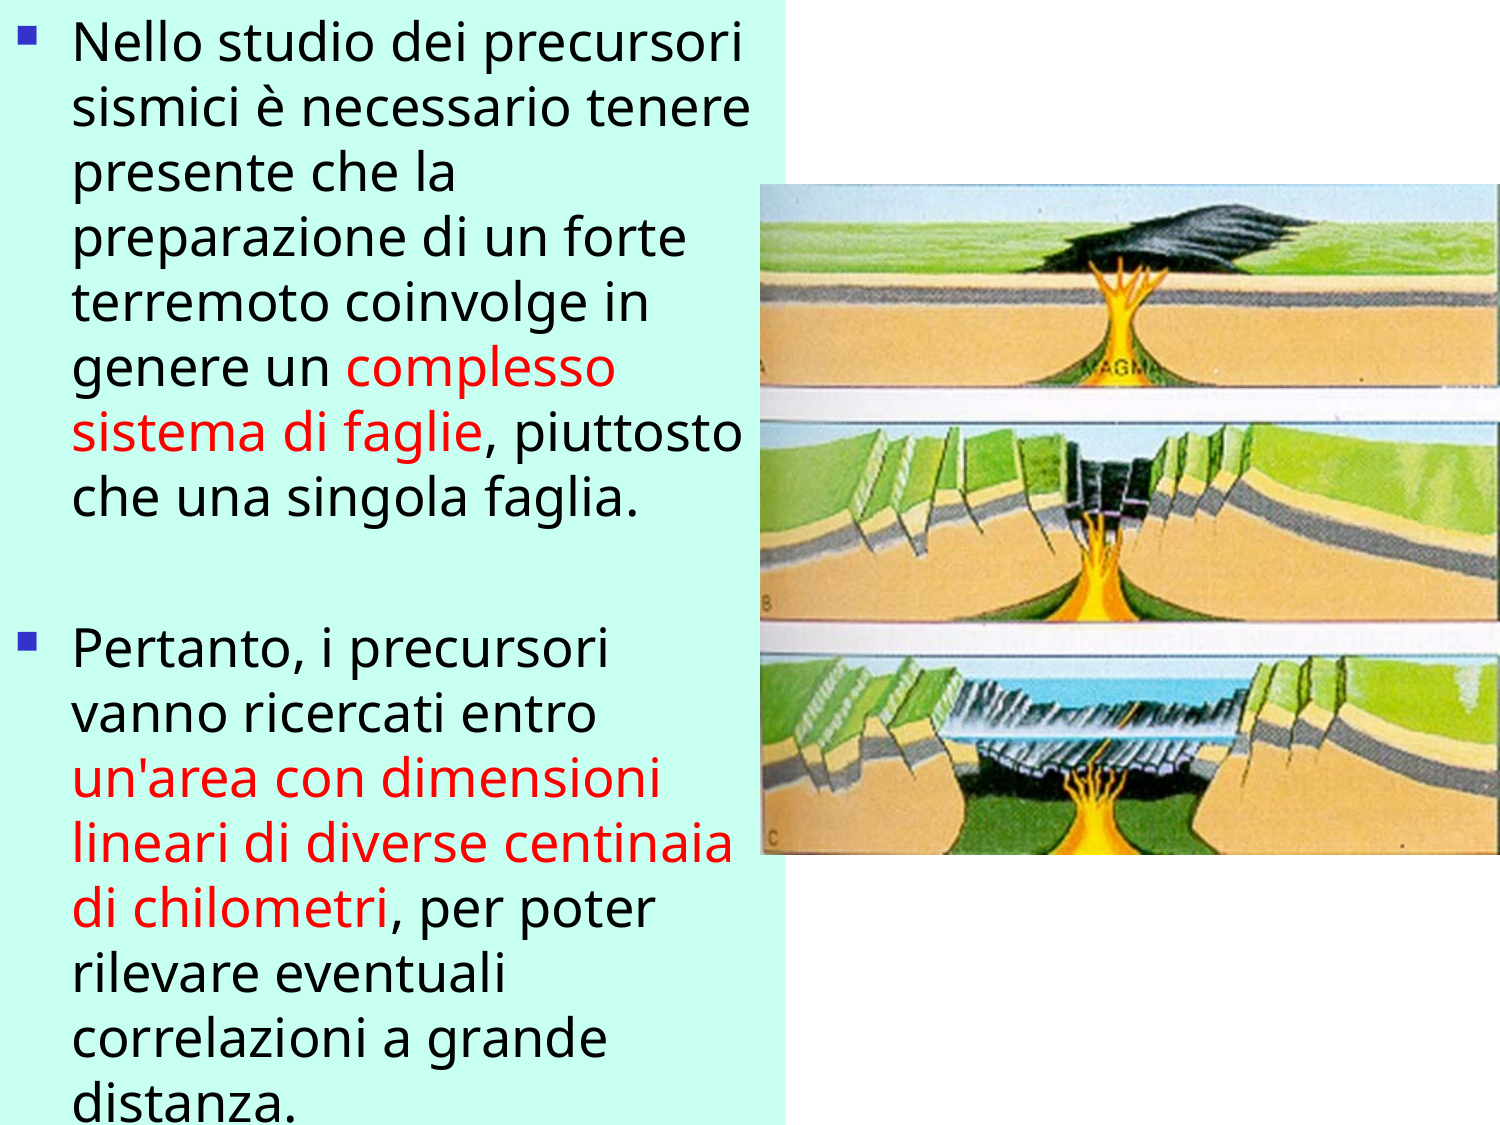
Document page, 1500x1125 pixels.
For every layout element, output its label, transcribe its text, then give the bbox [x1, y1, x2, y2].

list Nello studio dei precursori sismici è necessario tenere presente che la preparazione di un forte terremoto coinvolge in genere un complesso sistema di faglie, piuttosto che una singola faglia. Pertanto, i precursori vanno ricercati entro un'area con dimensioni lineari di diverse centinaia di chilometri, per poter rilevare eventuali correlazioni a grande distanza. [0, 0, 786, 1125]
picture [760, 184, 1500, 856]
